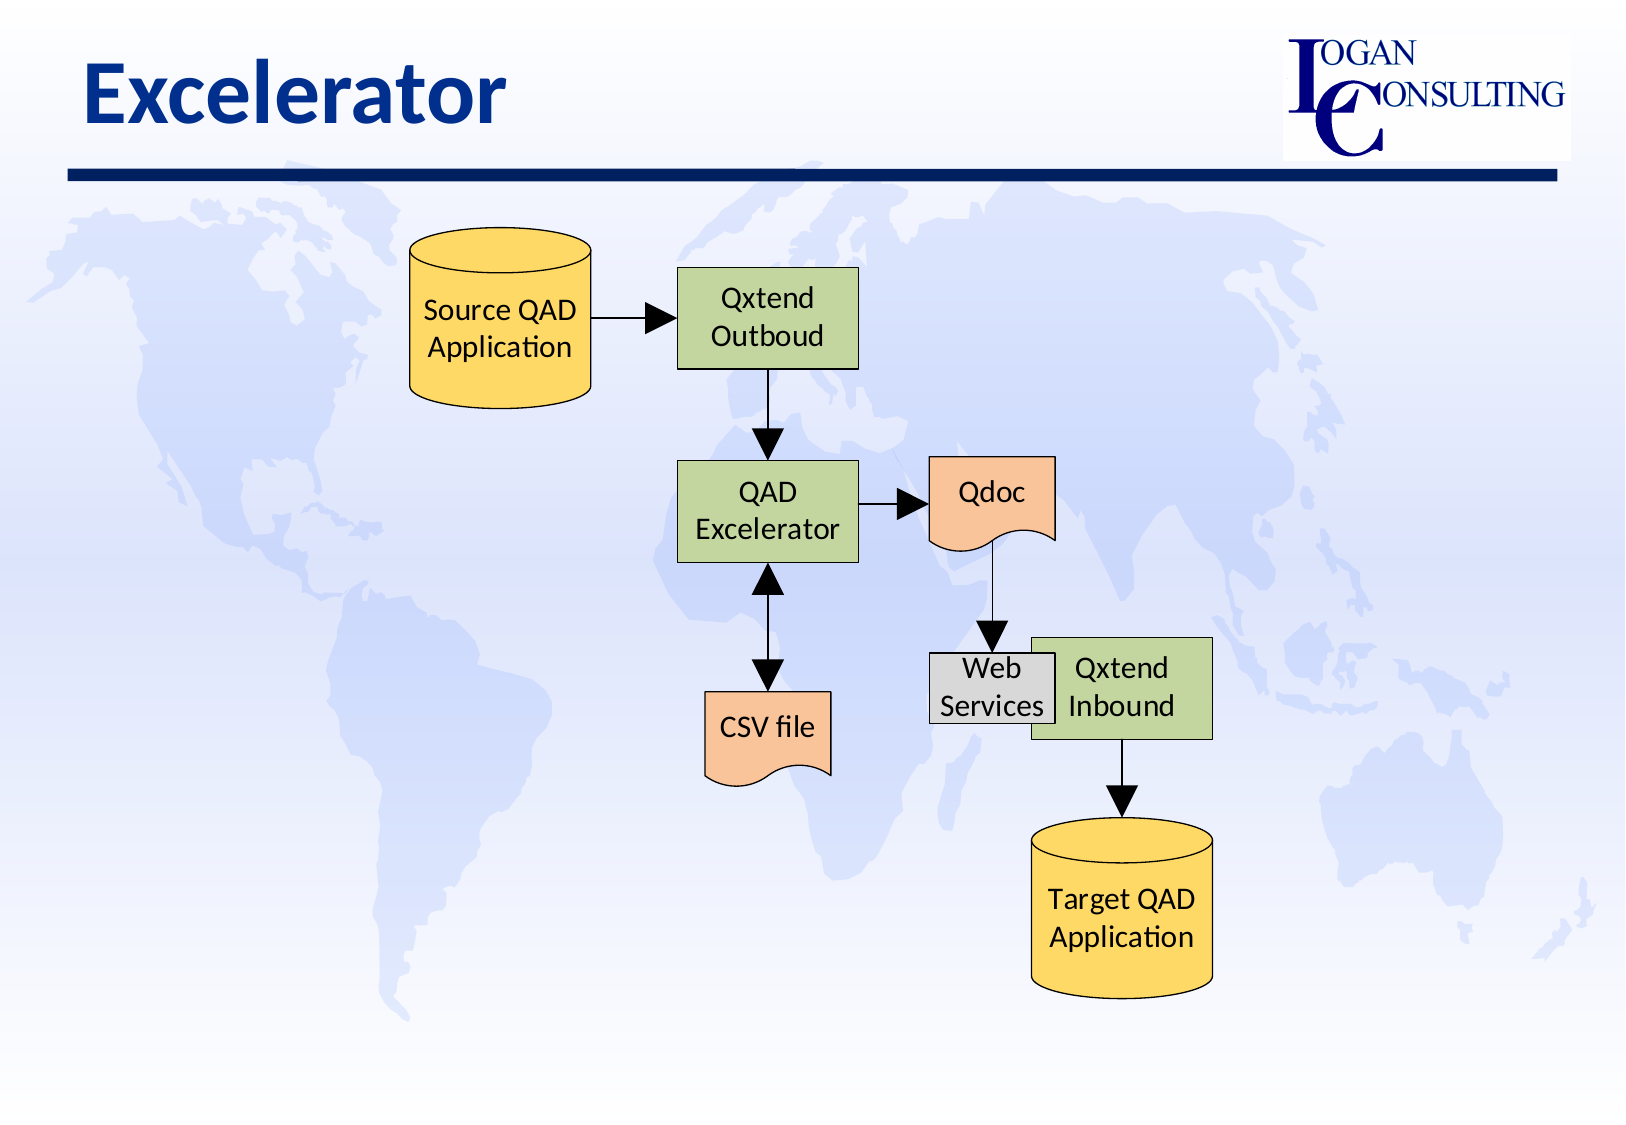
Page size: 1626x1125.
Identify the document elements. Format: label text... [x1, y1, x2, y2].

picture [1283, 35, 1571, 161]
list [405, 224, 1220, 1001]
title Excelerator [67, 0, 1213, 175]
